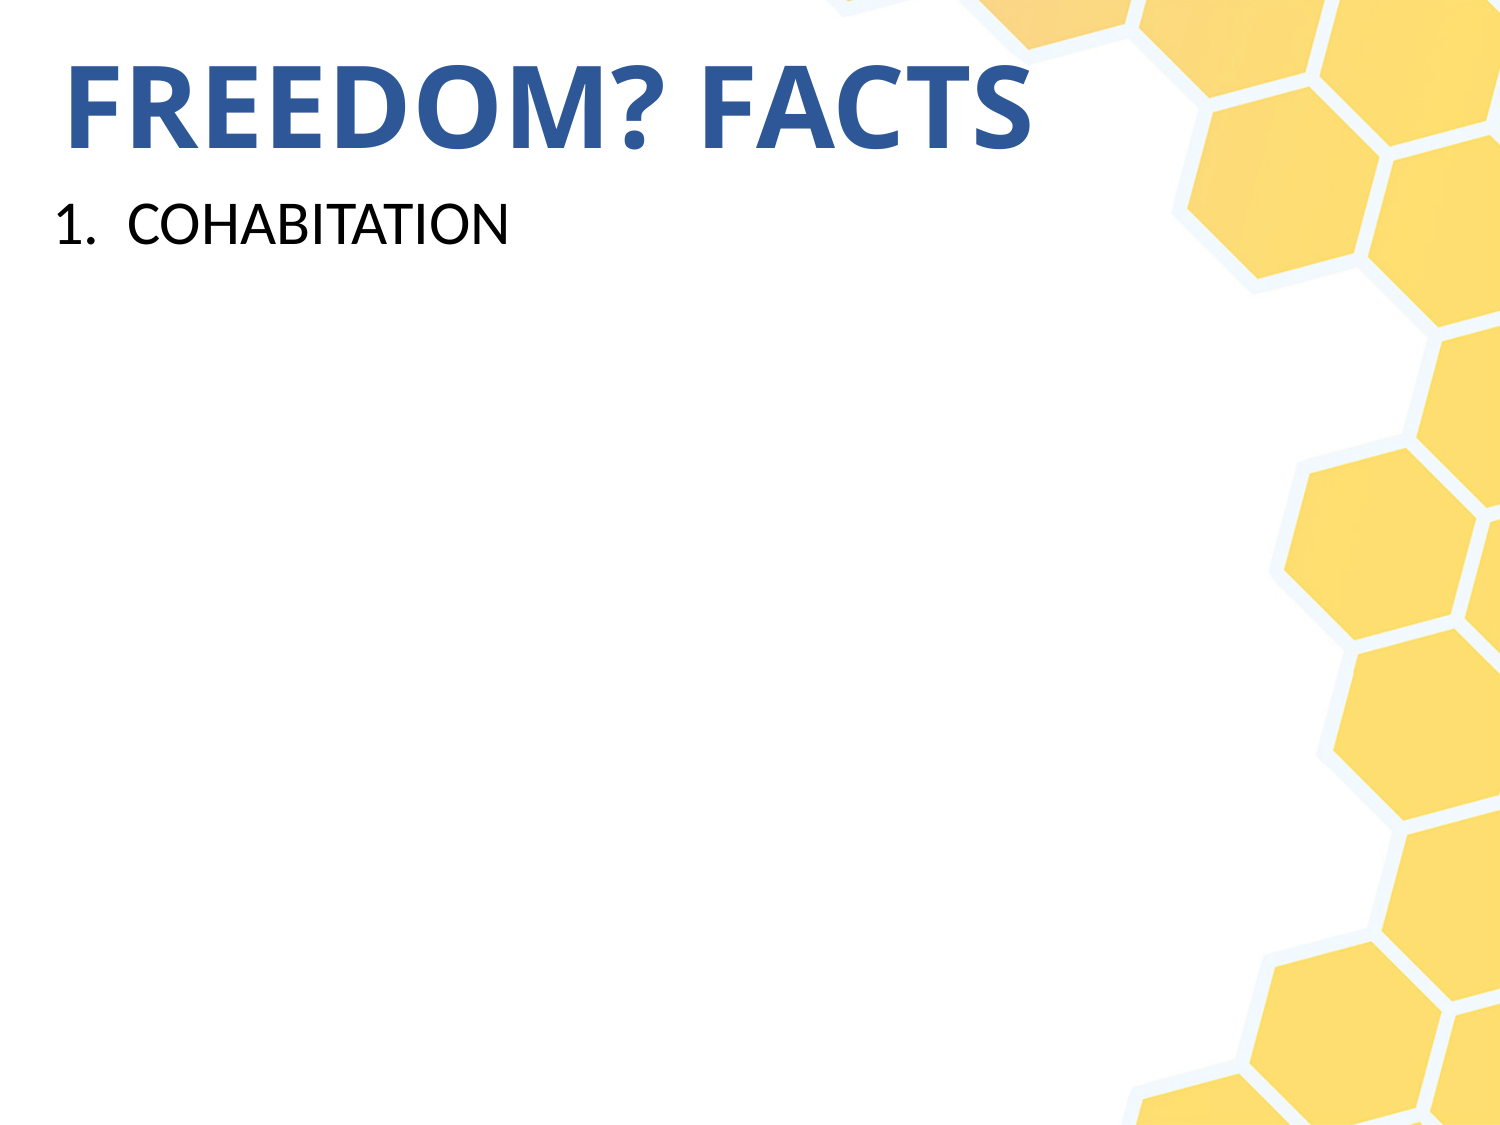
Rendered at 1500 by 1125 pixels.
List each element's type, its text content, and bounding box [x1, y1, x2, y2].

text_box Lustful Thoughts [0, 0, 1500, 1125]
text_box COHABITATION [37, 174, 1475, 265]
title FREEDOM? FACTS [46, 24, 1486, 198]
